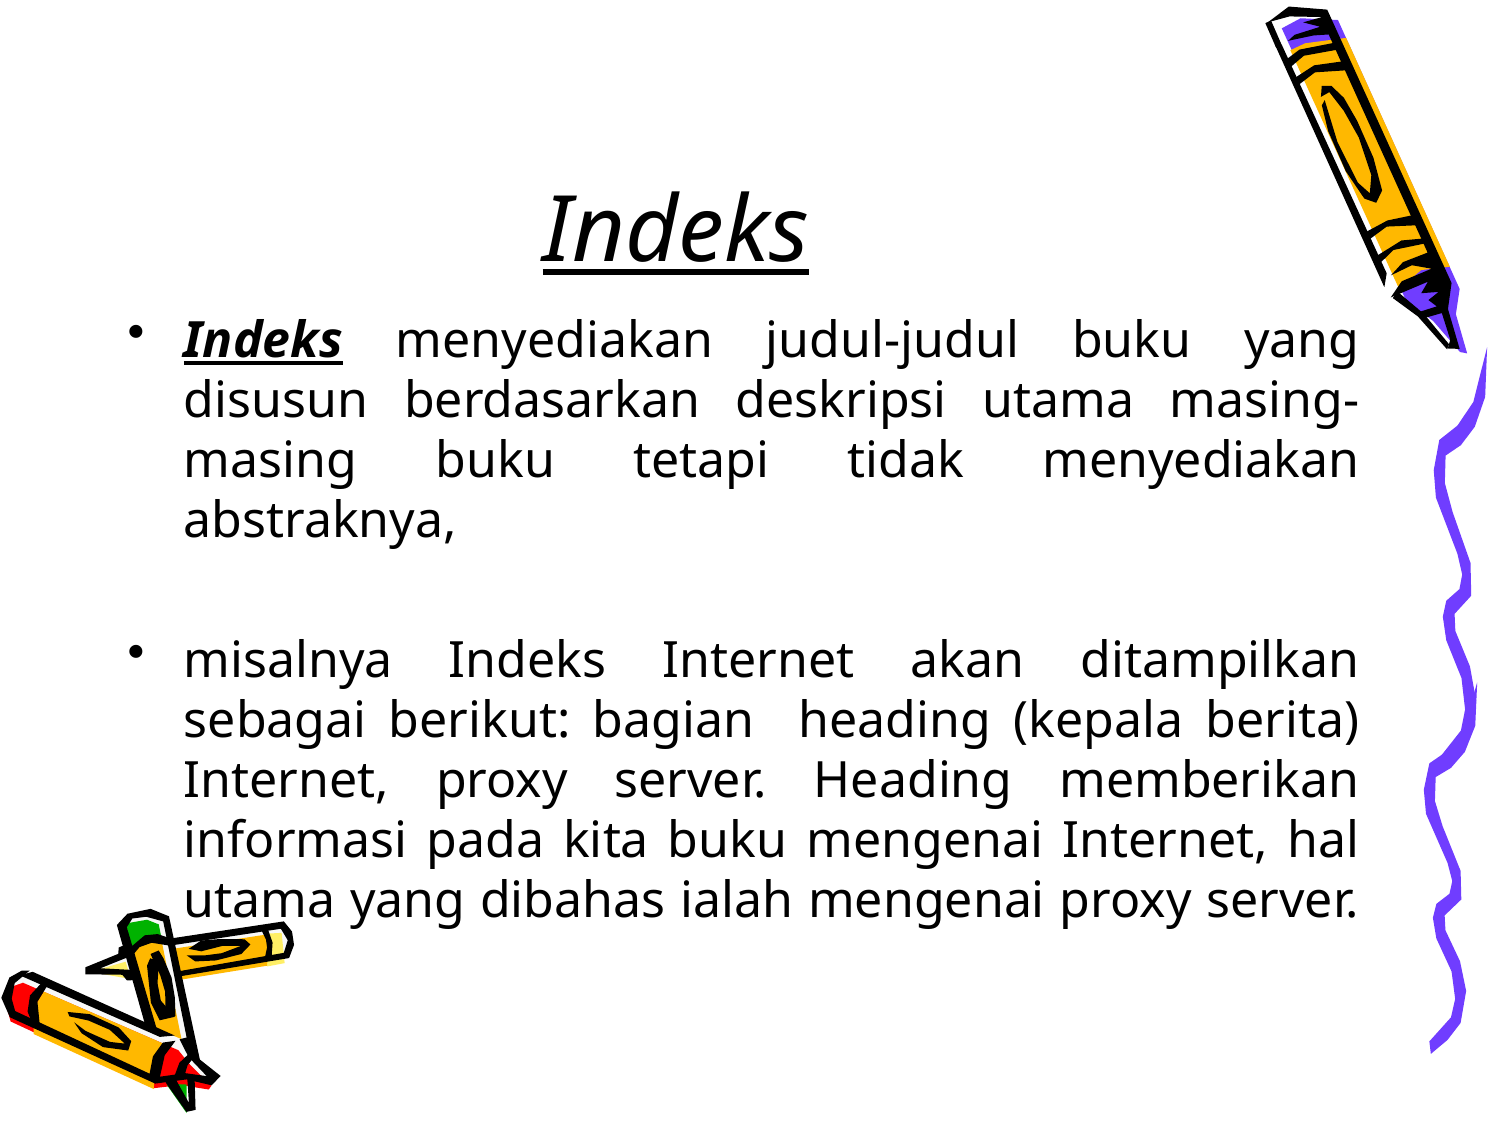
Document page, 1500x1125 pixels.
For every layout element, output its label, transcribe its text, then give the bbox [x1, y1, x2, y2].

title Indeks [112, 24, 1240, 288]
list Indeks menyediakan judul-judul buku yang disusun berdasarkan deskripsi utama masing-masing buku tetapi tidak menyediakan abstraknya, misalnya Indeks Internet akan ditampilkan sebagai berikut: bagian heading (kepala berita) Internet, proxy server. Heading memberikan informasi pada kita buku mengenai Internet, hal utama yang dibahas ialah mengenai proxy server. [112, 299, 1376, 901]
